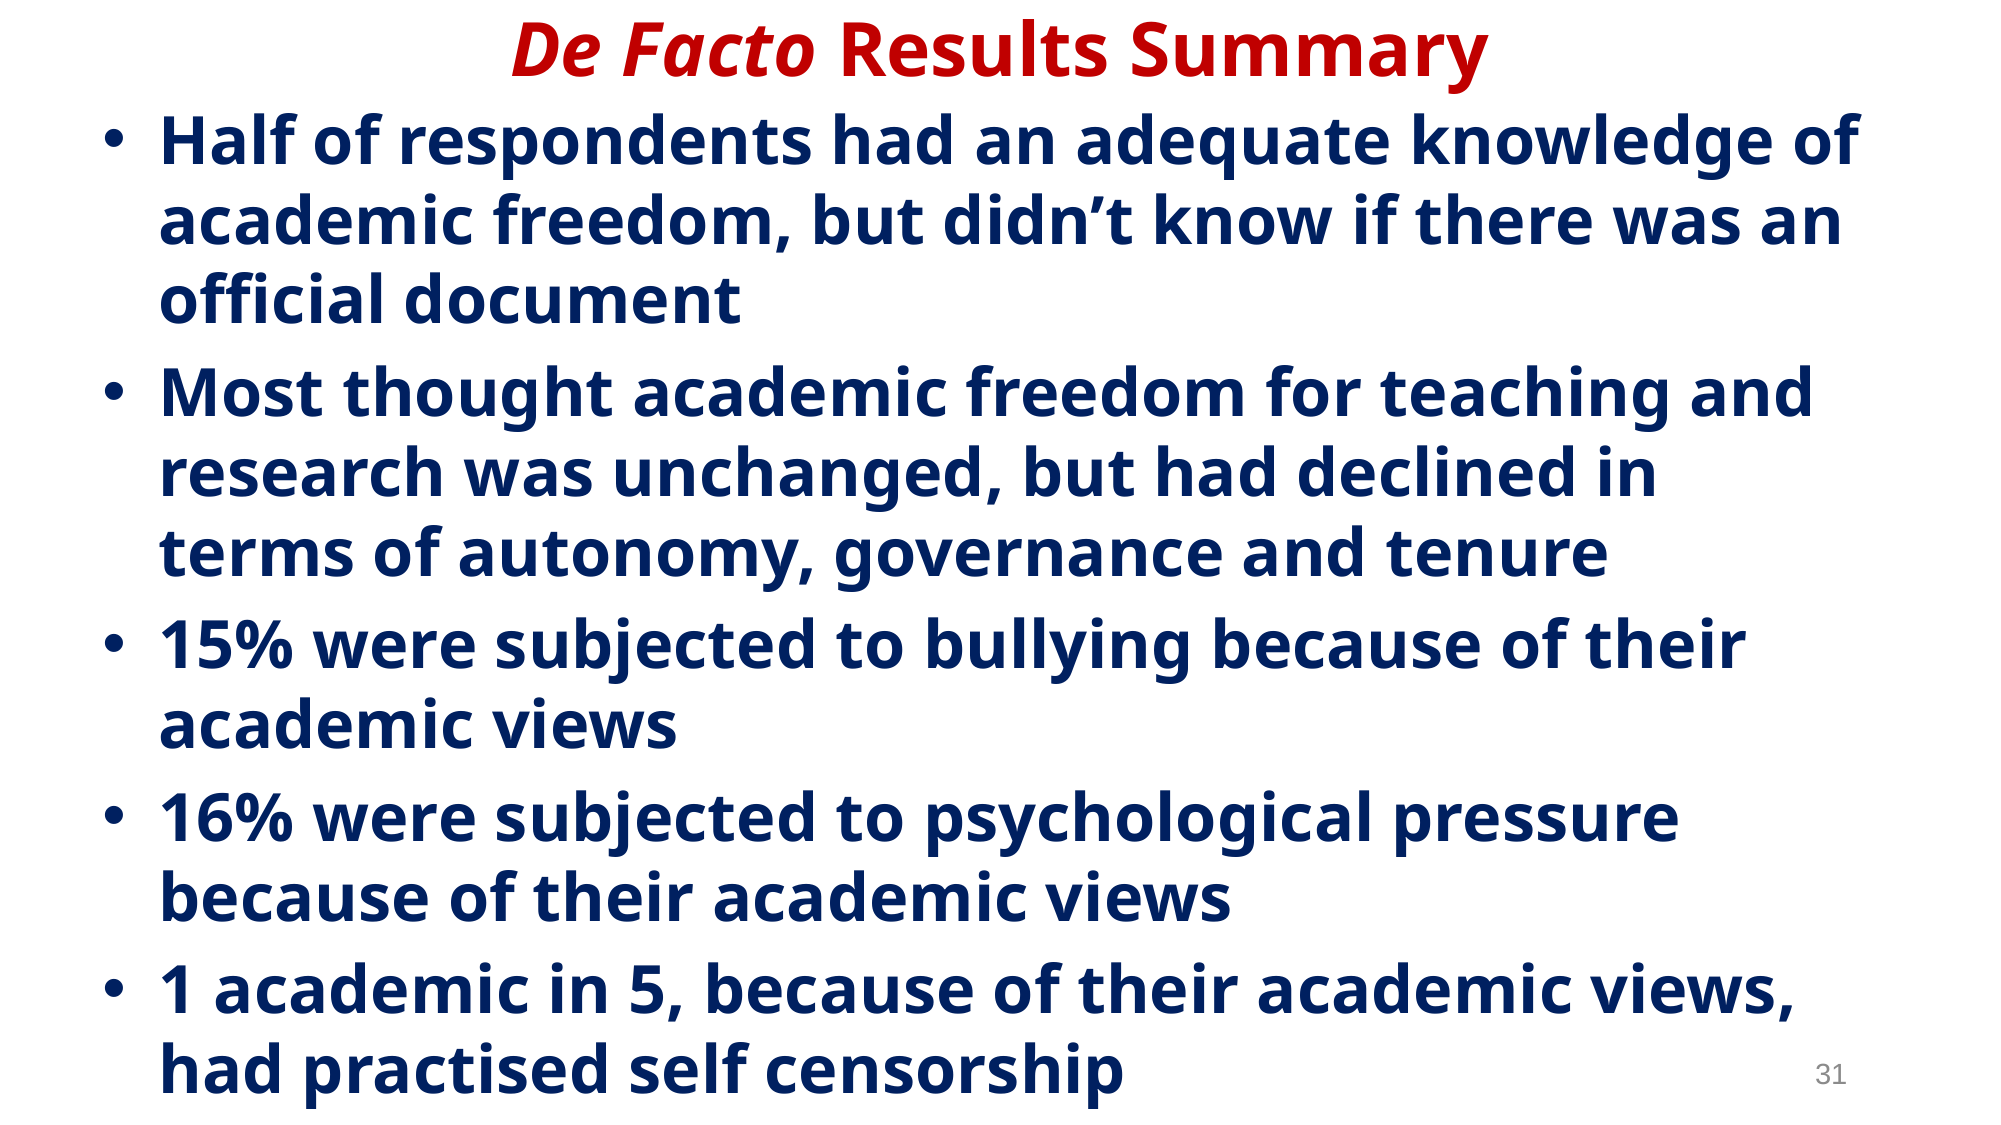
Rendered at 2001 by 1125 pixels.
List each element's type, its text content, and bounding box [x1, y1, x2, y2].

text_box De Facto Results Summary [249, 0, 1750, 90]
text_box Half of respondents had an adequate knowledge of academic freedom, but didn’t know if there was an official document Most thought academic freedom for teaching and research was unchanged, but had declined in terms of autonomy, governance and tenure 15% were subjected to bullying because of their academic views 16% were subjected to psychological pressure because of their academic views 1 academic in 5, because of their academic views, had practised self censorship [87, 90, 1888, 1125]
slide_number 31 [1412, 1042, 1863, 1103]
